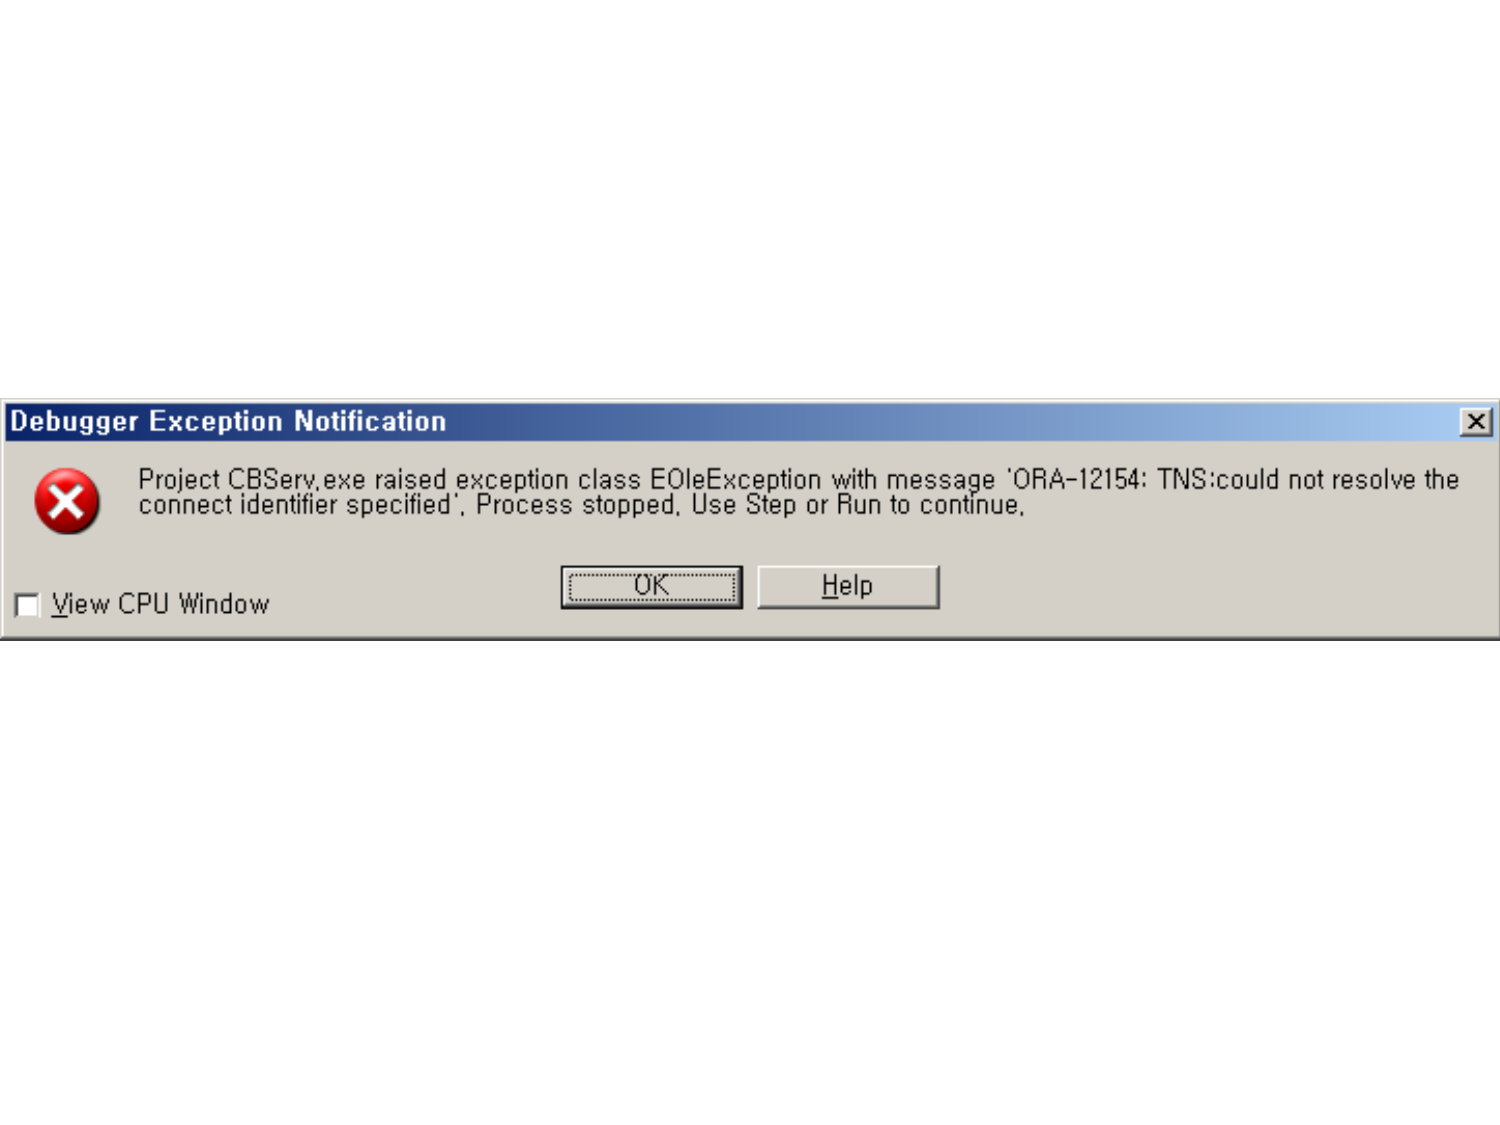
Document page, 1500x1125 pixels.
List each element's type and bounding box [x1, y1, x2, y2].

picture [0, 398, 1500, 641]
